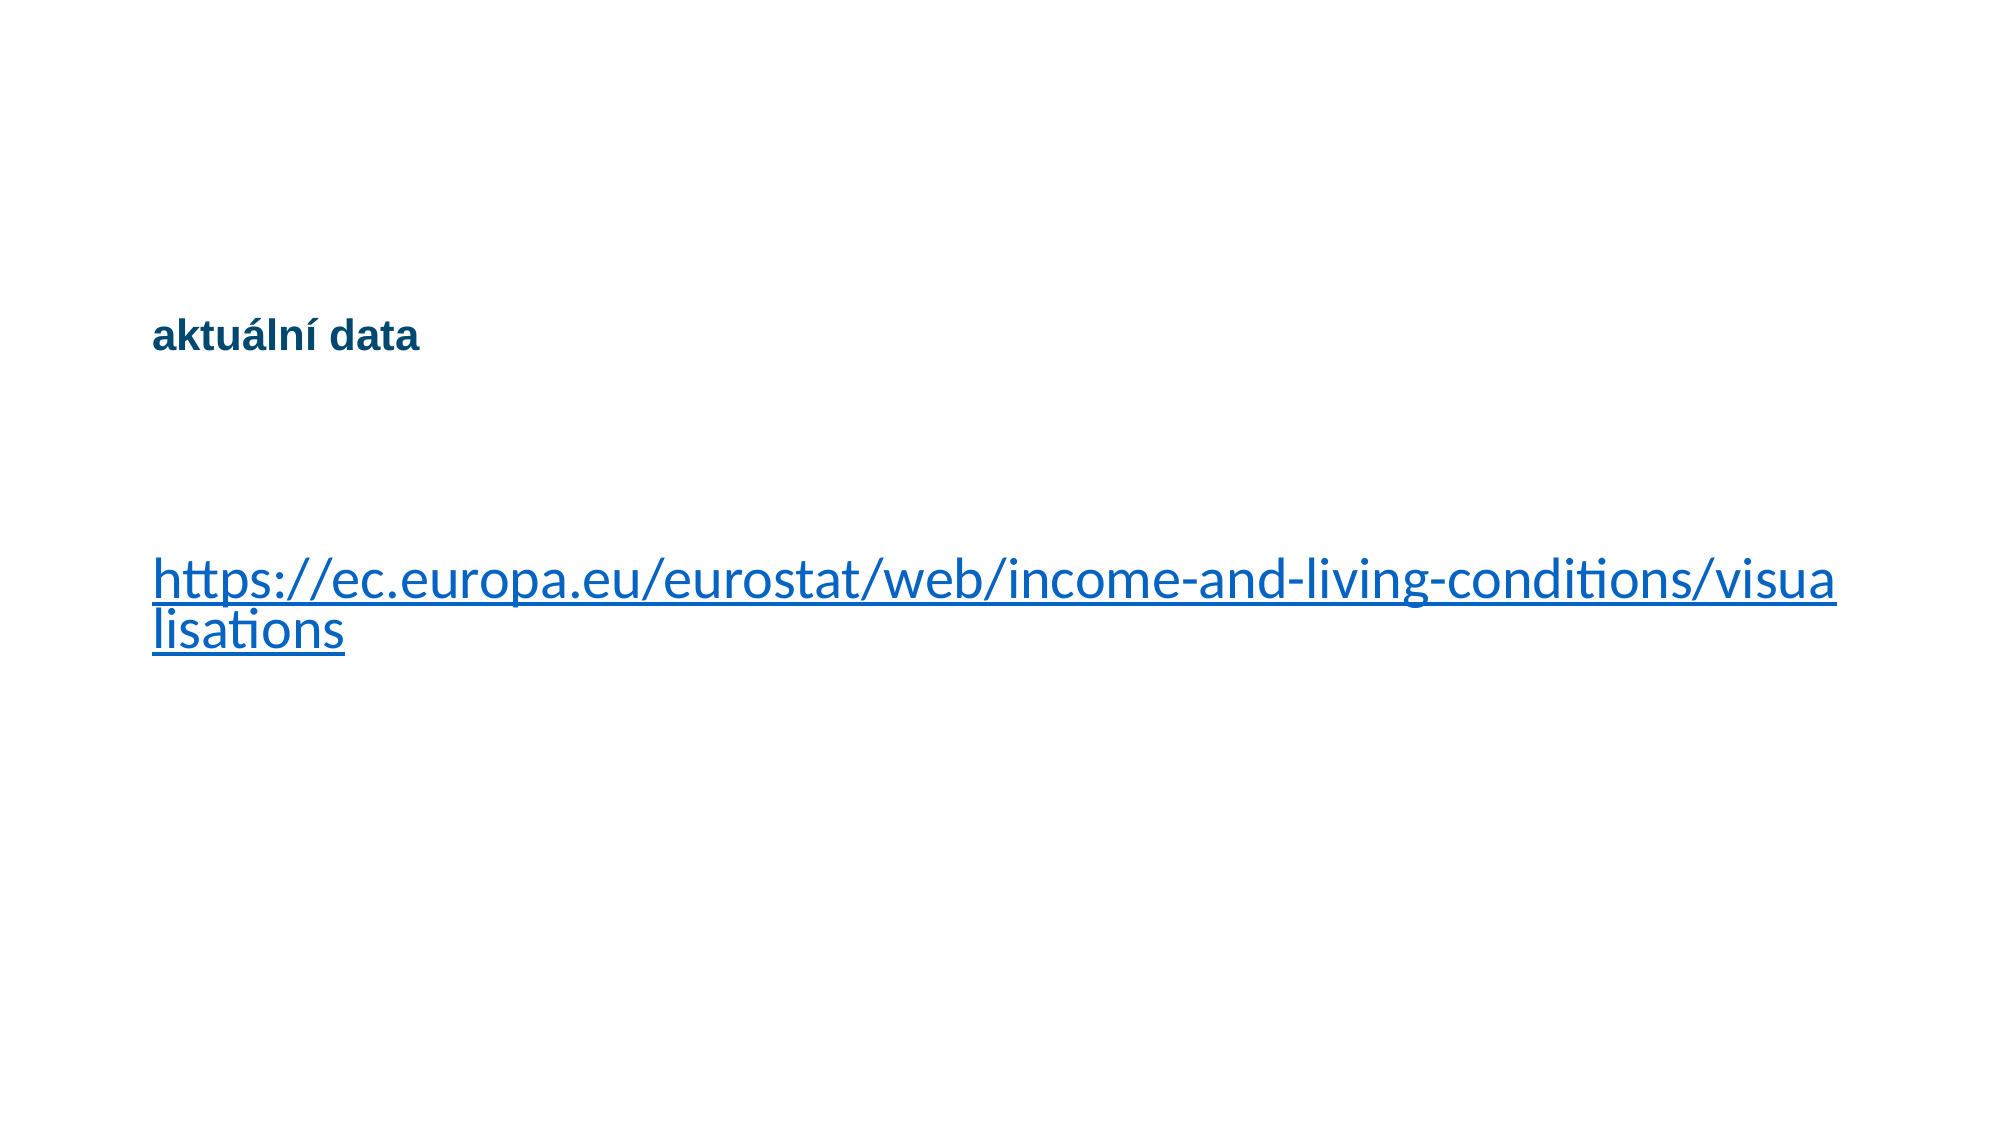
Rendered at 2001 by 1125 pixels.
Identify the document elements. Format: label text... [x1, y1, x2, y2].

list aktuální data https://ec.europa.eu/eurostat/web/income-and-living-conditions/visualisations [137, 299, 1863, 1014]
